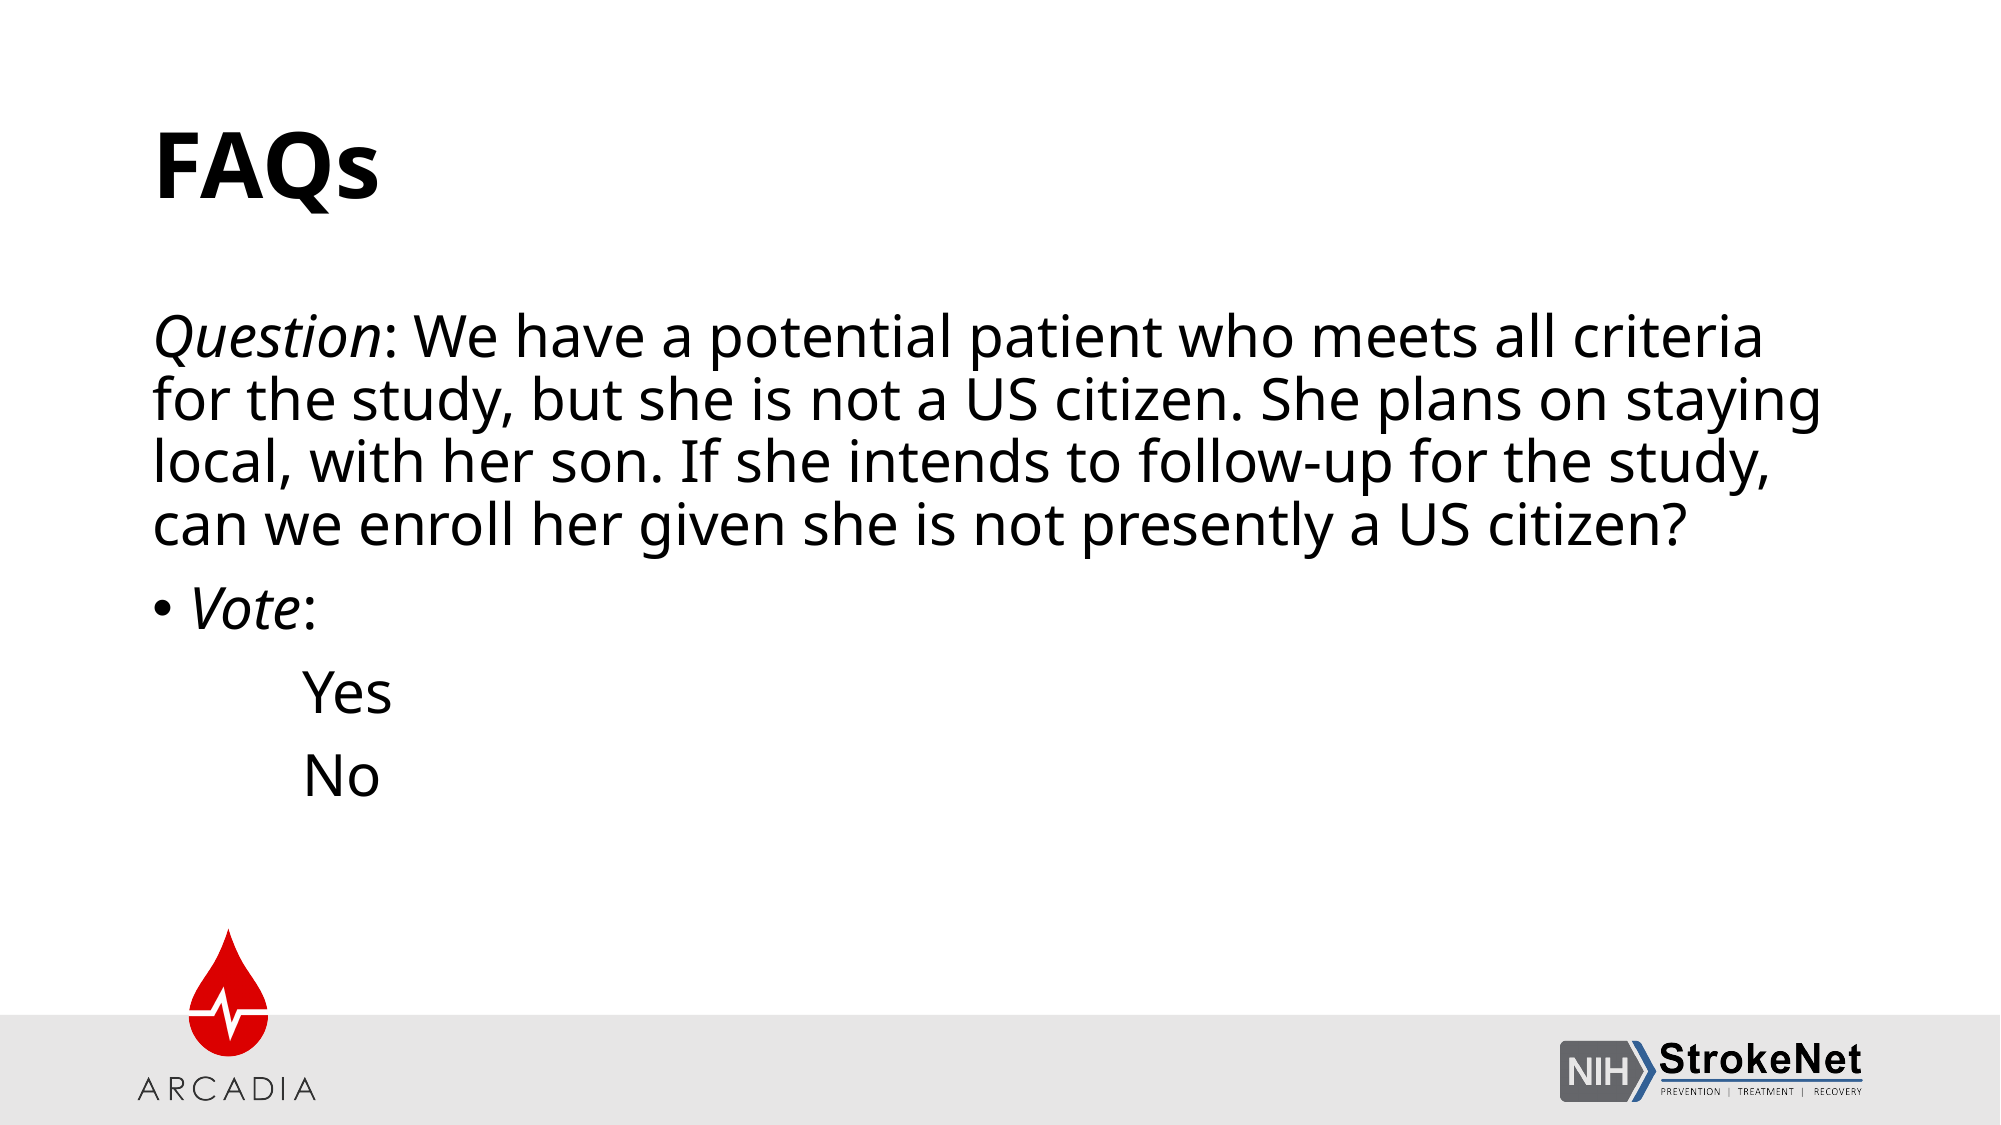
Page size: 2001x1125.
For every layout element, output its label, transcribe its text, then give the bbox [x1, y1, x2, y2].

picture [137, 928, 316, 1101]
picture [1560, 1037, 1863, 1102]
list Question: We have a potential patient who meets all criteria for the study, but she is not a US citizen. She plans on staying local, with her son. If she intends to follow-up for the study, can we enroll her given she is not presently a US citizen? Vote: Yes No [137, 299, 1863, 920]
title FAQs [137, 59, 1863, 278]
